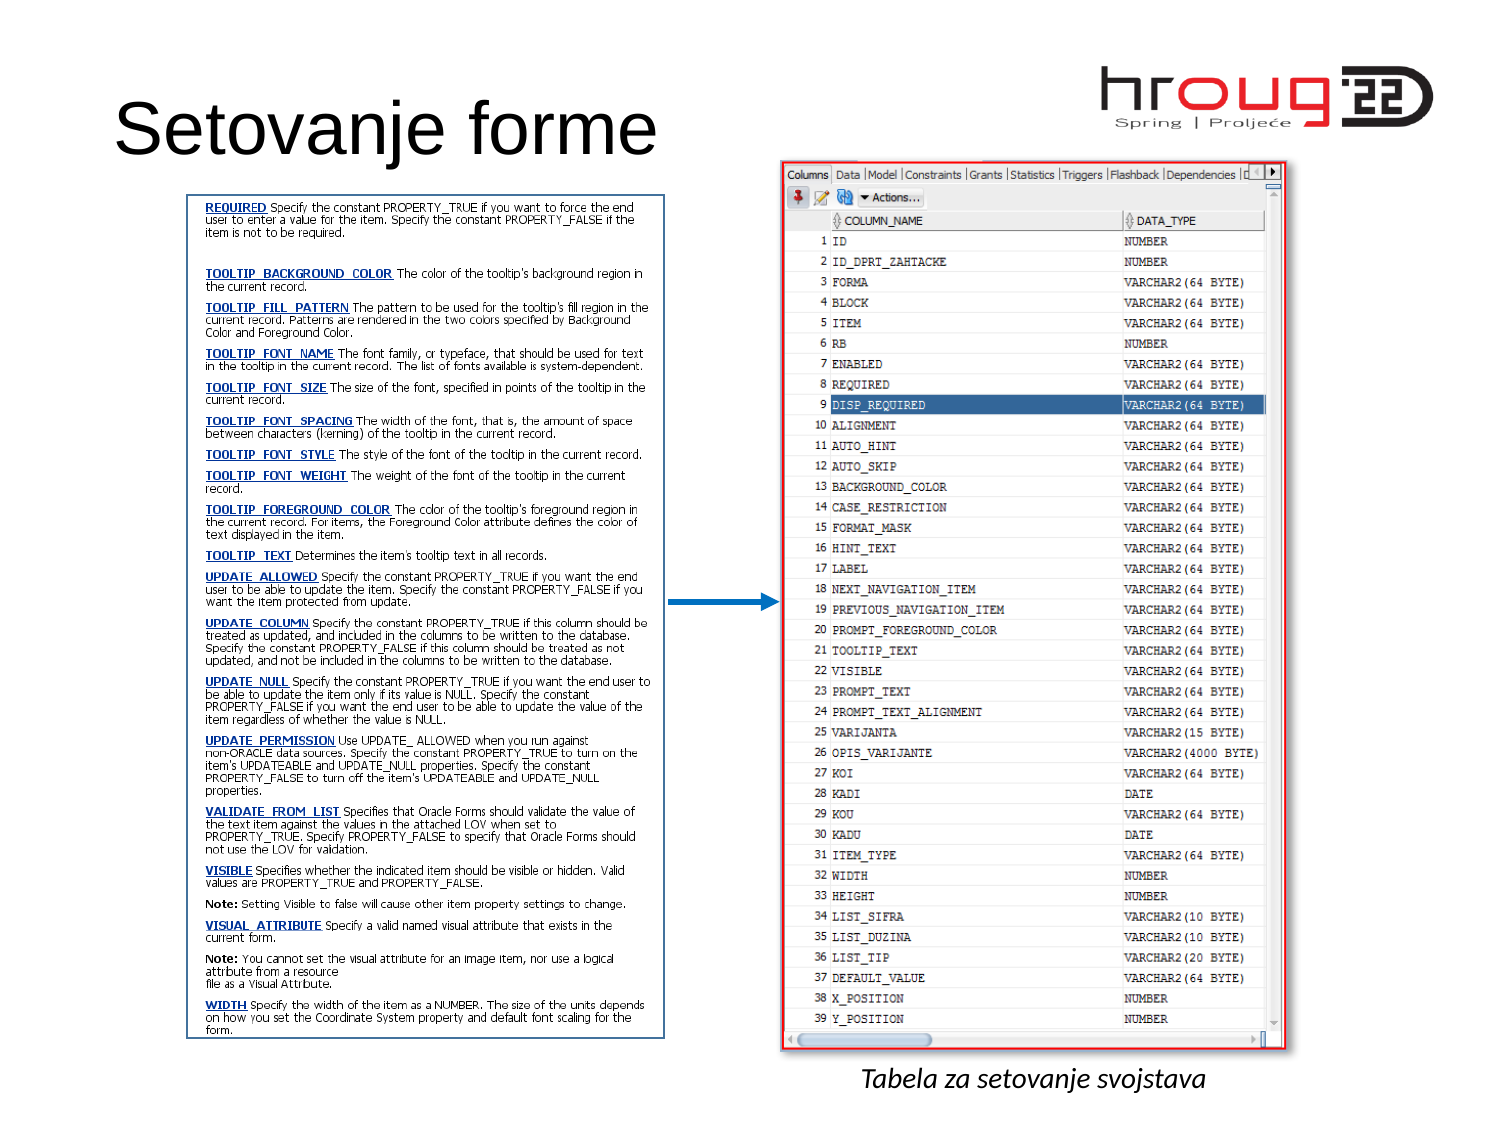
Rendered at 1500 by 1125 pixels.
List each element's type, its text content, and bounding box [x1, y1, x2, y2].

picture [1098, 62, 1436, 133]
text_box Tabela za setovanje svojstava [845, 1052, 1222, 1102]
title Setovanje forme [99, 82, 1393, 197]
picture [780, 160, 1288, 1052]
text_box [186, 194, 664, 1038]
